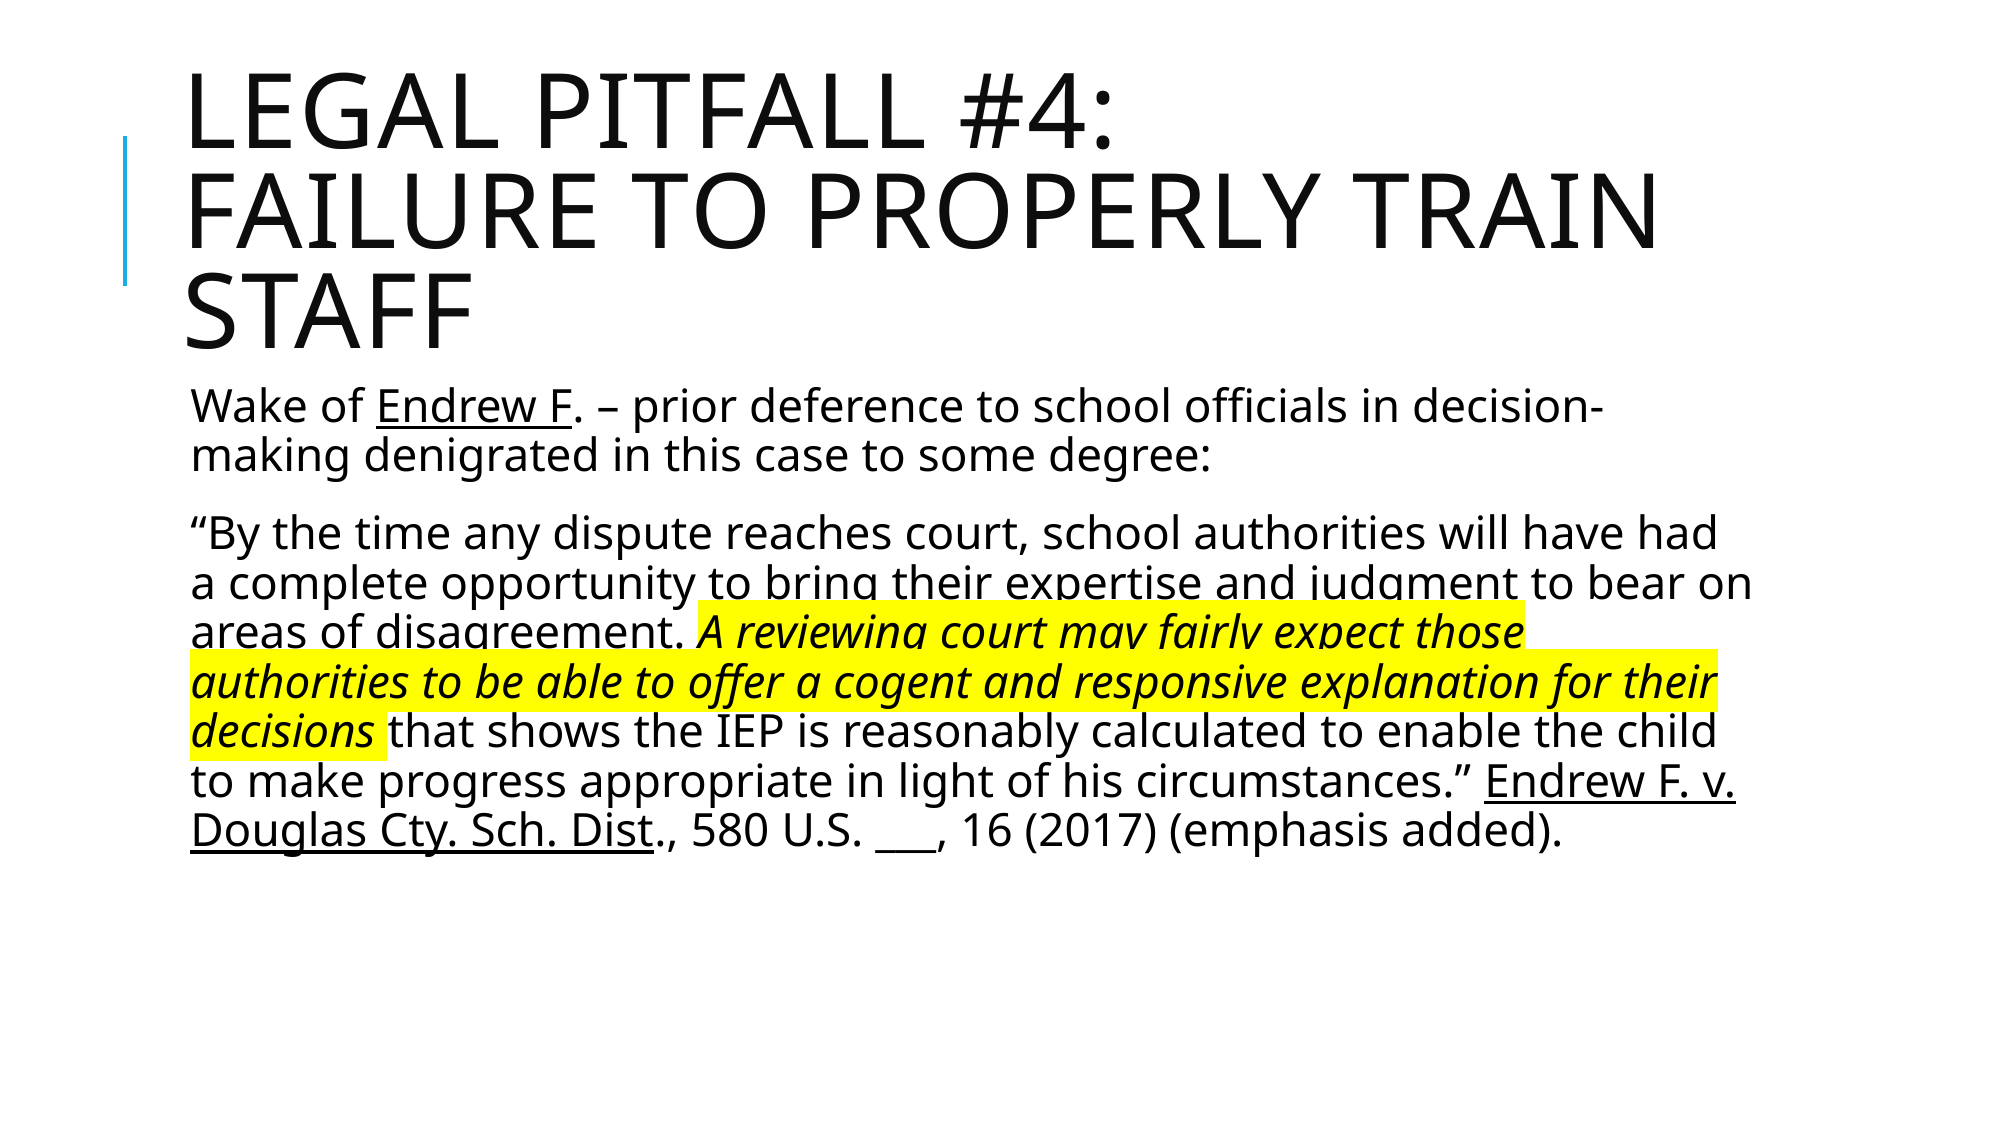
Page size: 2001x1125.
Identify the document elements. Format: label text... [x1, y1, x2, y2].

list Wake of Endrew F. – prior deference to school officials in decision-making denigrated in this case to some degree: “By the time any dispute reaches court, school authorities will have had a complete opportunity to bring their expertise and judgment to bear on areas of disagreement. A reviewing court may fairly expect those authorities to be able to offer a cogent and responsive explanation for their decisions that shows the IEP is reasonably calculated to enable the child to make progress appropriate in light of his circumstances.” Endrew F. v. Douglas Cty. Sch. Dist., 580 U.S. ___, 16 (2017) (emphasis added). [168, 375, 1763, 1035]
title Legal pitfall #4: Failure to properly train staff [168, 96, 1763, 342]
